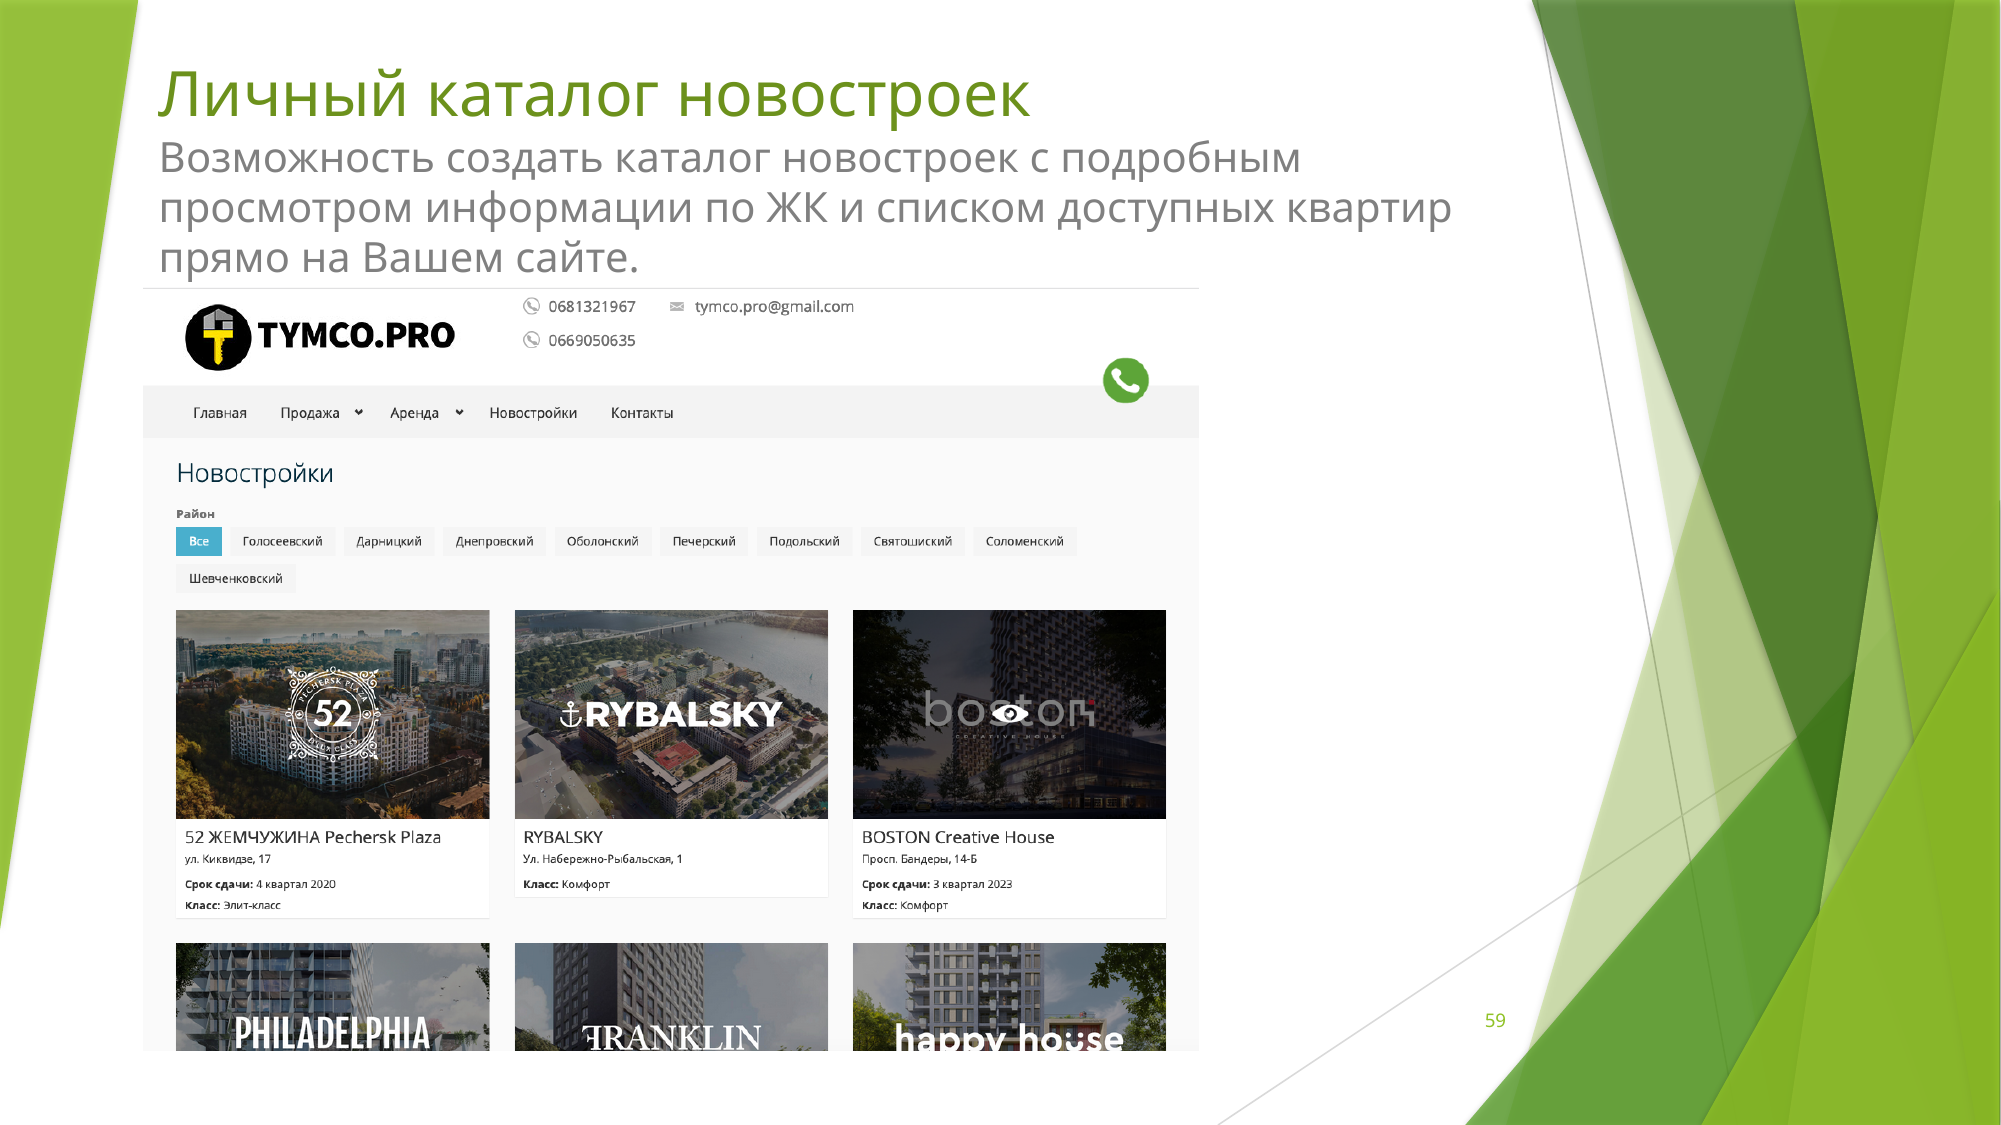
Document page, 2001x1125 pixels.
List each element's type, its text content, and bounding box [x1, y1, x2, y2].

picture [143, 287, 1199, 1052]
subtitle Возможность создать каталог новостроек с подробным просмотром информации по ЖК и списком доступных квартир прямо на Вашем сайте. [143, 123, 1580, 275]
text_box Личный каталог новостроек [143, 37, 1418, 123]
slide_number 59 [1409, 991, 1522, 1051]
